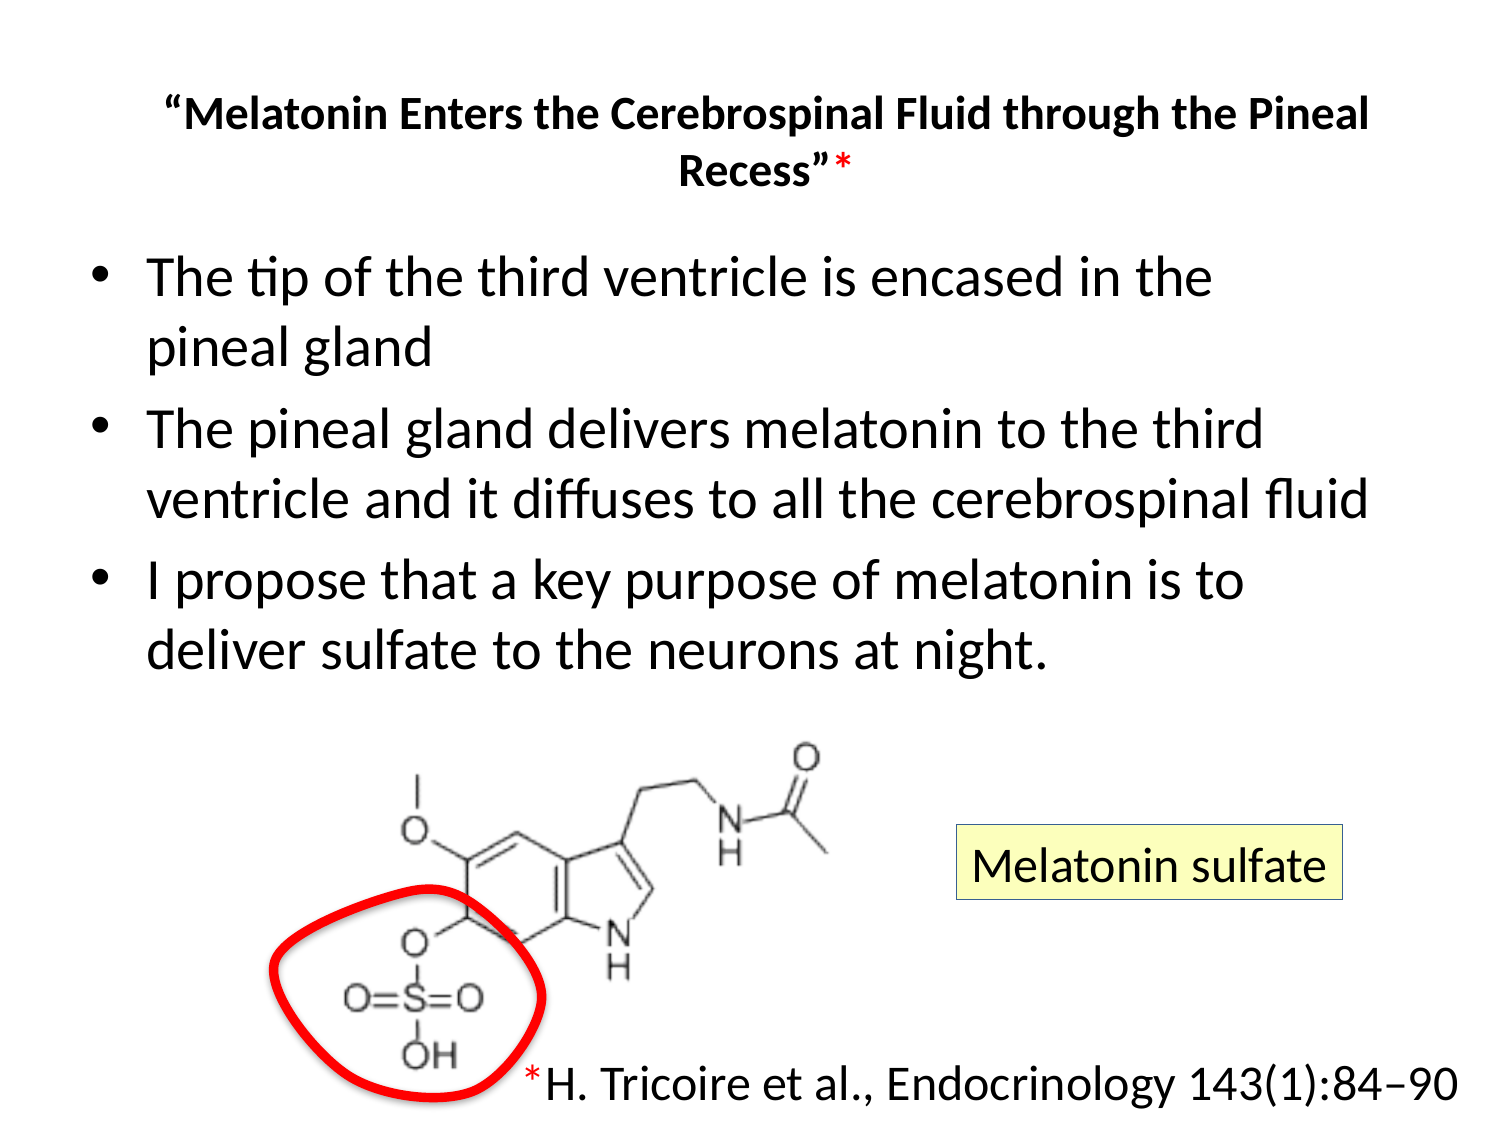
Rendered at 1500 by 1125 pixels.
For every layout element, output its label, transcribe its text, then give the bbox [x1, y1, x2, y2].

picture [335, 736, 840, 1085]
list The tip of the third ventricle is encased in the pineal gland The pineal gland delivers melatonin to the third ventricle and it diffuses to all the cerebrospinal fluid I propose that a key purpose of melatonin is to deliver sulfate to the neurons at night. [75, 231, 1425, 974]
text_box [389, 1093, 471, 1099]
text_box [272, 917, 330, 1063]
title “Melatonin Enters the Cerebrospinal Fluid through the Pineal Recess”* [91, 73, 1442, 261]
text_box Melatonin sulfate [956, 824, 1343, 900]
text_box *H. Tricoire et al., Endocrinology 143(1):84–90 [506, 1042, 1500, 1118]
